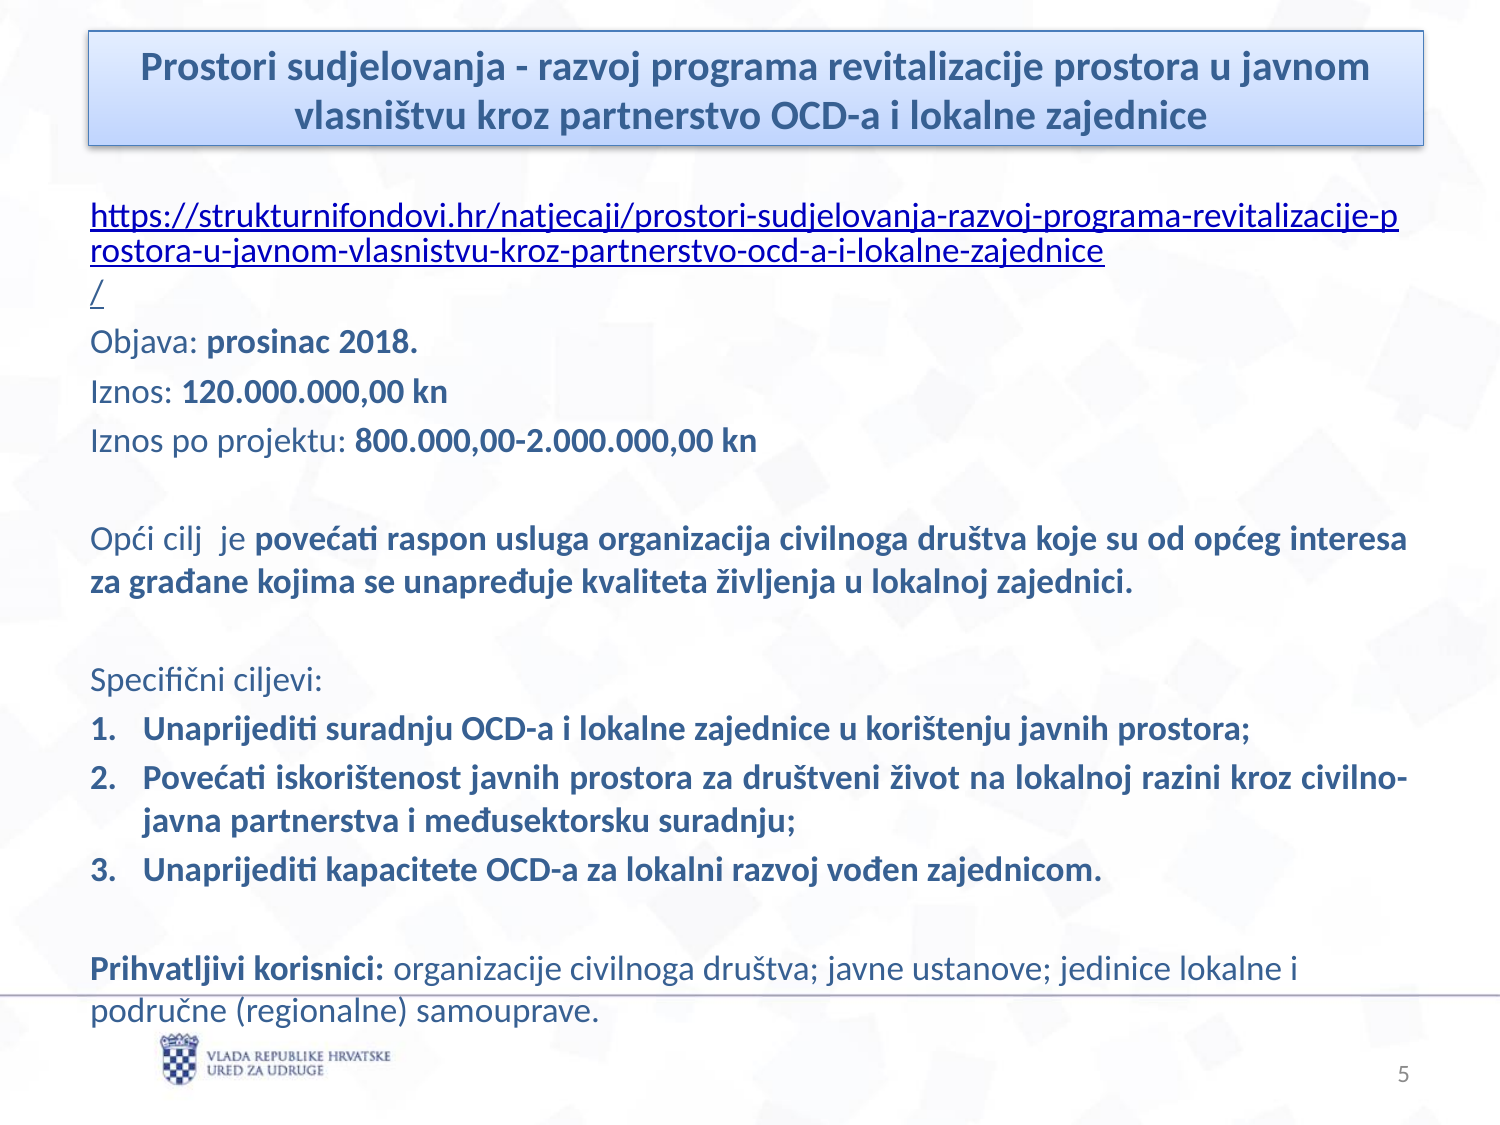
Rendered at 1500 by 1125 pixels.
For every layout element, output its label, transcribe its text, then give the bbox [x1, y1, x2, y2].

picture [0, 0, 1500, 1125]
slide_number 5 [1074, 1042, 1425, 1103]
list https://strukturnifondovi.hr/natjecaji/prostori-sudjelovanja-razvoj-programa-revitalizacije-prostora-u-javnom-vlasnistvu-kroz-partnerstvo-ocd-a-i-lokalne-zajednice/ Objava: prosinac 2018. Iznos: 120.000.000,00 kn Iznos po projektu: 800.000,00-2.000.000,00 kn Opći cilj je povećati raspon usluga organizacija civilnoga društva koje su od općeg interesa za građane kojima se unapređuje kvaliteta življenja u lokalnoj zajednici. Specifični ciljevi: Unaprijediti suradnju OCD-a i lokalne zajednice u korištenju javnih prostora; Povećati iskorištenost javnih prostora za društveni život na lokalnoj razini kroz civilno-javna partnerstva i međusektorsku suradnju; Unaprijediti kapacitete OCD-a za lokalni razvoj vođen zajednicom. Prihvatljivi korisnici: organizacije civilnoga društva; javne ustanove; jedinice lokalne i područne (regionalne) samouprave. [75, 184, 1425, 1005]
text_box Prostori sudjelovanja - razvoj programa revitalizacije prostora u javnom vlasništvu kroz partnerstvo OCD-a i lokalne zajednice [88, 30, 1424, 146]
